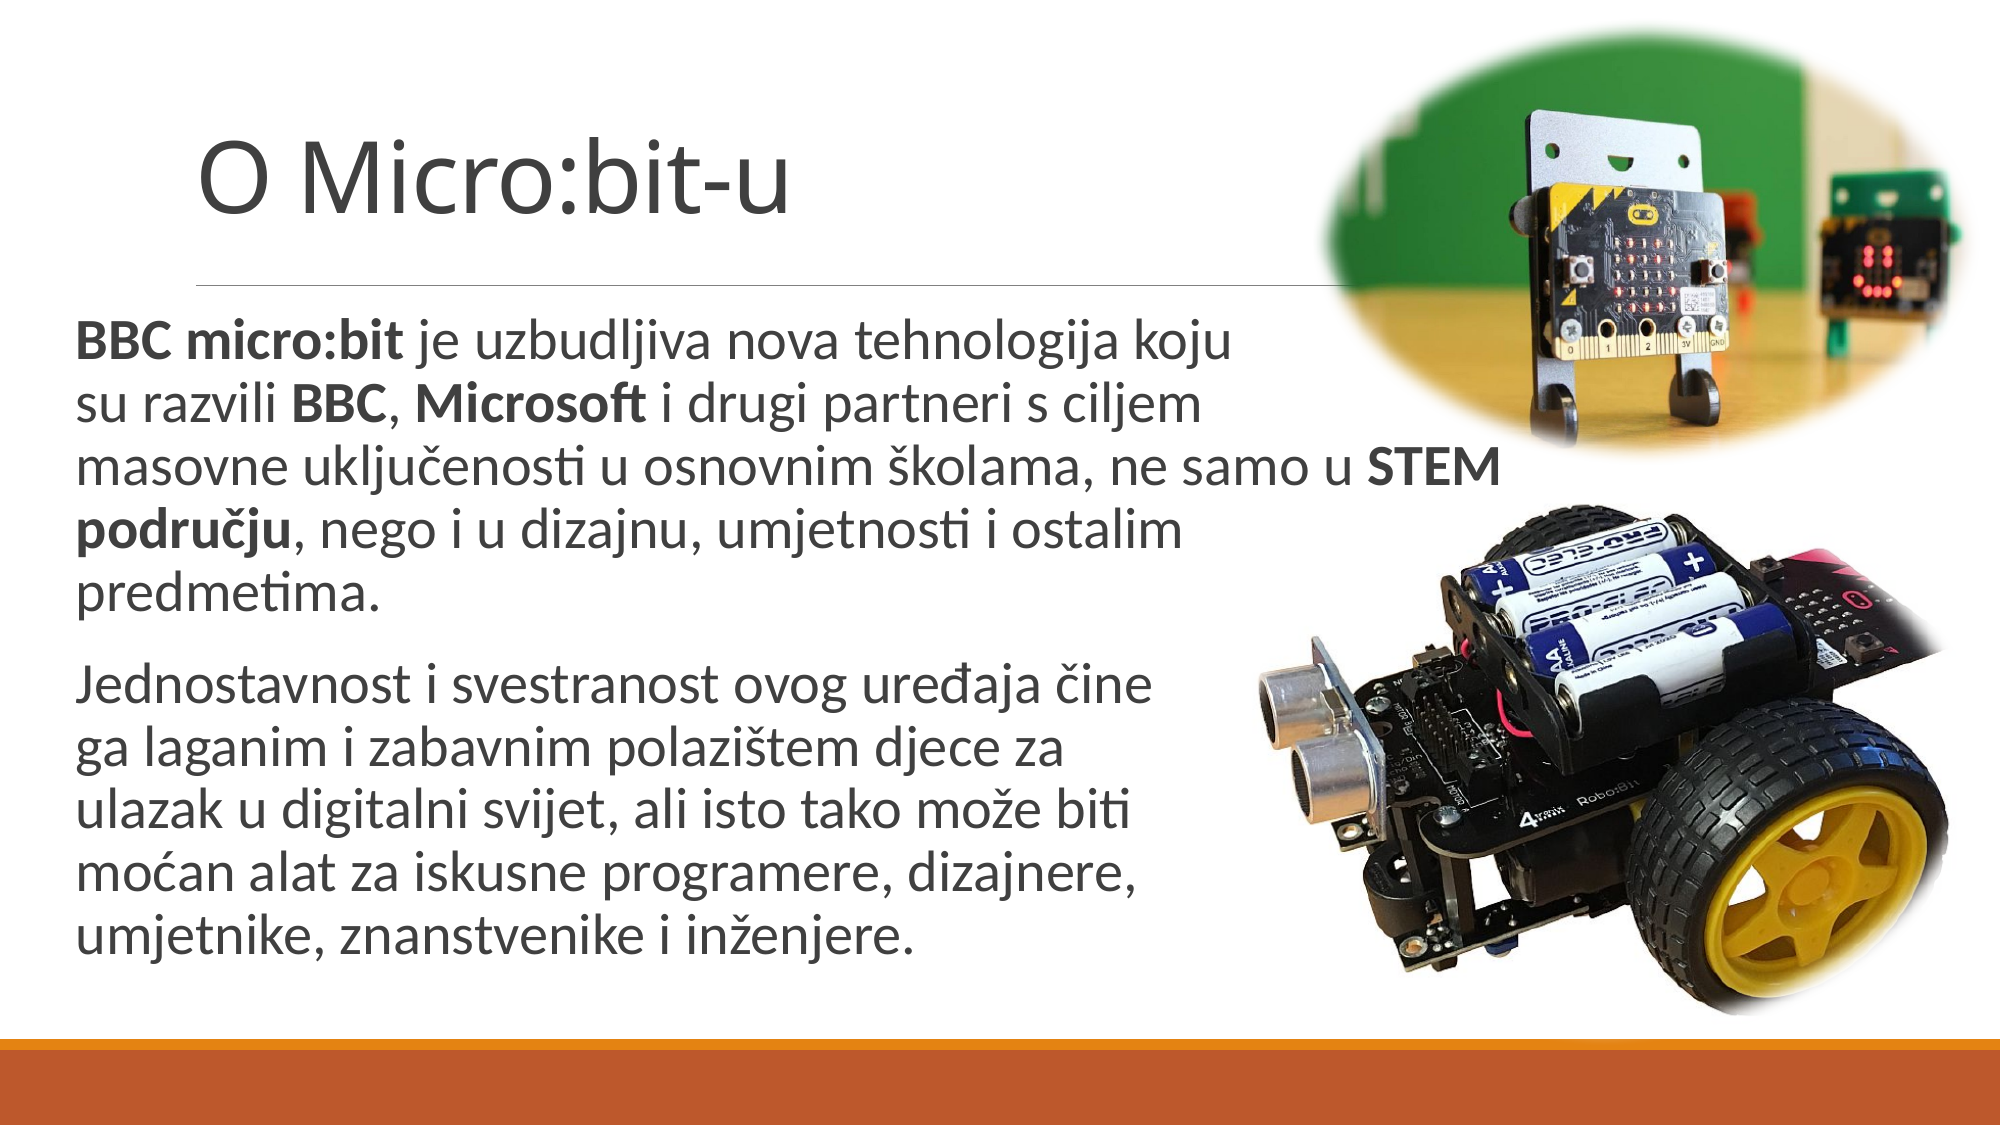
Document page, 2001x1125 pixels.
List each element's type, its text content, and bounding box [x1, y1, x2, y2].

picture [1309, 17, 1982, 466]
title O Micro:bit-u [180, 47, 1307, 242]
picture [1222, 473, 1986, 1046]
list BBC micro:bit je uzbudljiva nova tehnologija koju su razvili BBC, Microsoft i drugi partneri s ciljem masovne uključenosti u osnovnim školama, ne samo u STEM području, nego i u dizajnu, umjetnosti i ostalim predmetima. Jednostavnost i svestranost ovog uređaja čine ga laganim i zabavnim polazištem djece za ulazak u digitalni svijet, ali isto tako može biti moćan alat za iskusne programere, dizajnere, umjetnike, znanstvenike i inženjere. [75, 302, 1308, 978]
